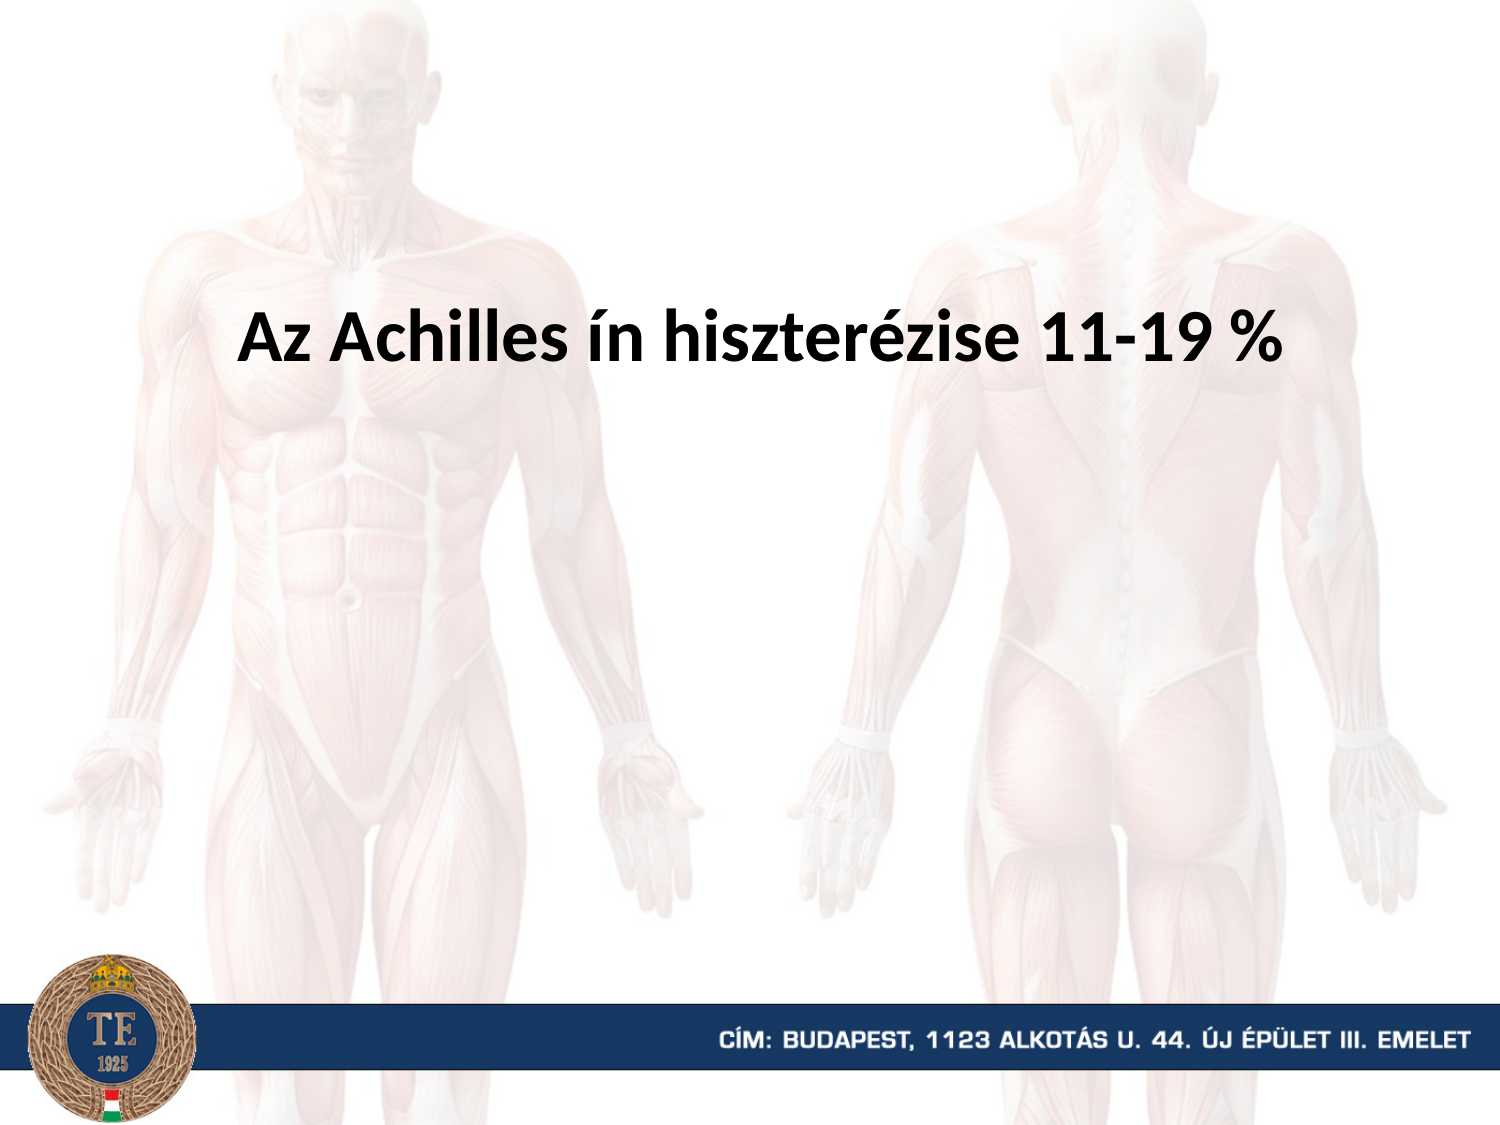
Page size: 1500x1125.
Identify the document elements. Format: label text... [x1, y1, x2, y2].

text_box Az Achilles ín hiszterézise 11-19 % [182, 278, 1341, 384]
picture [0, 0, 1500, 1125]
